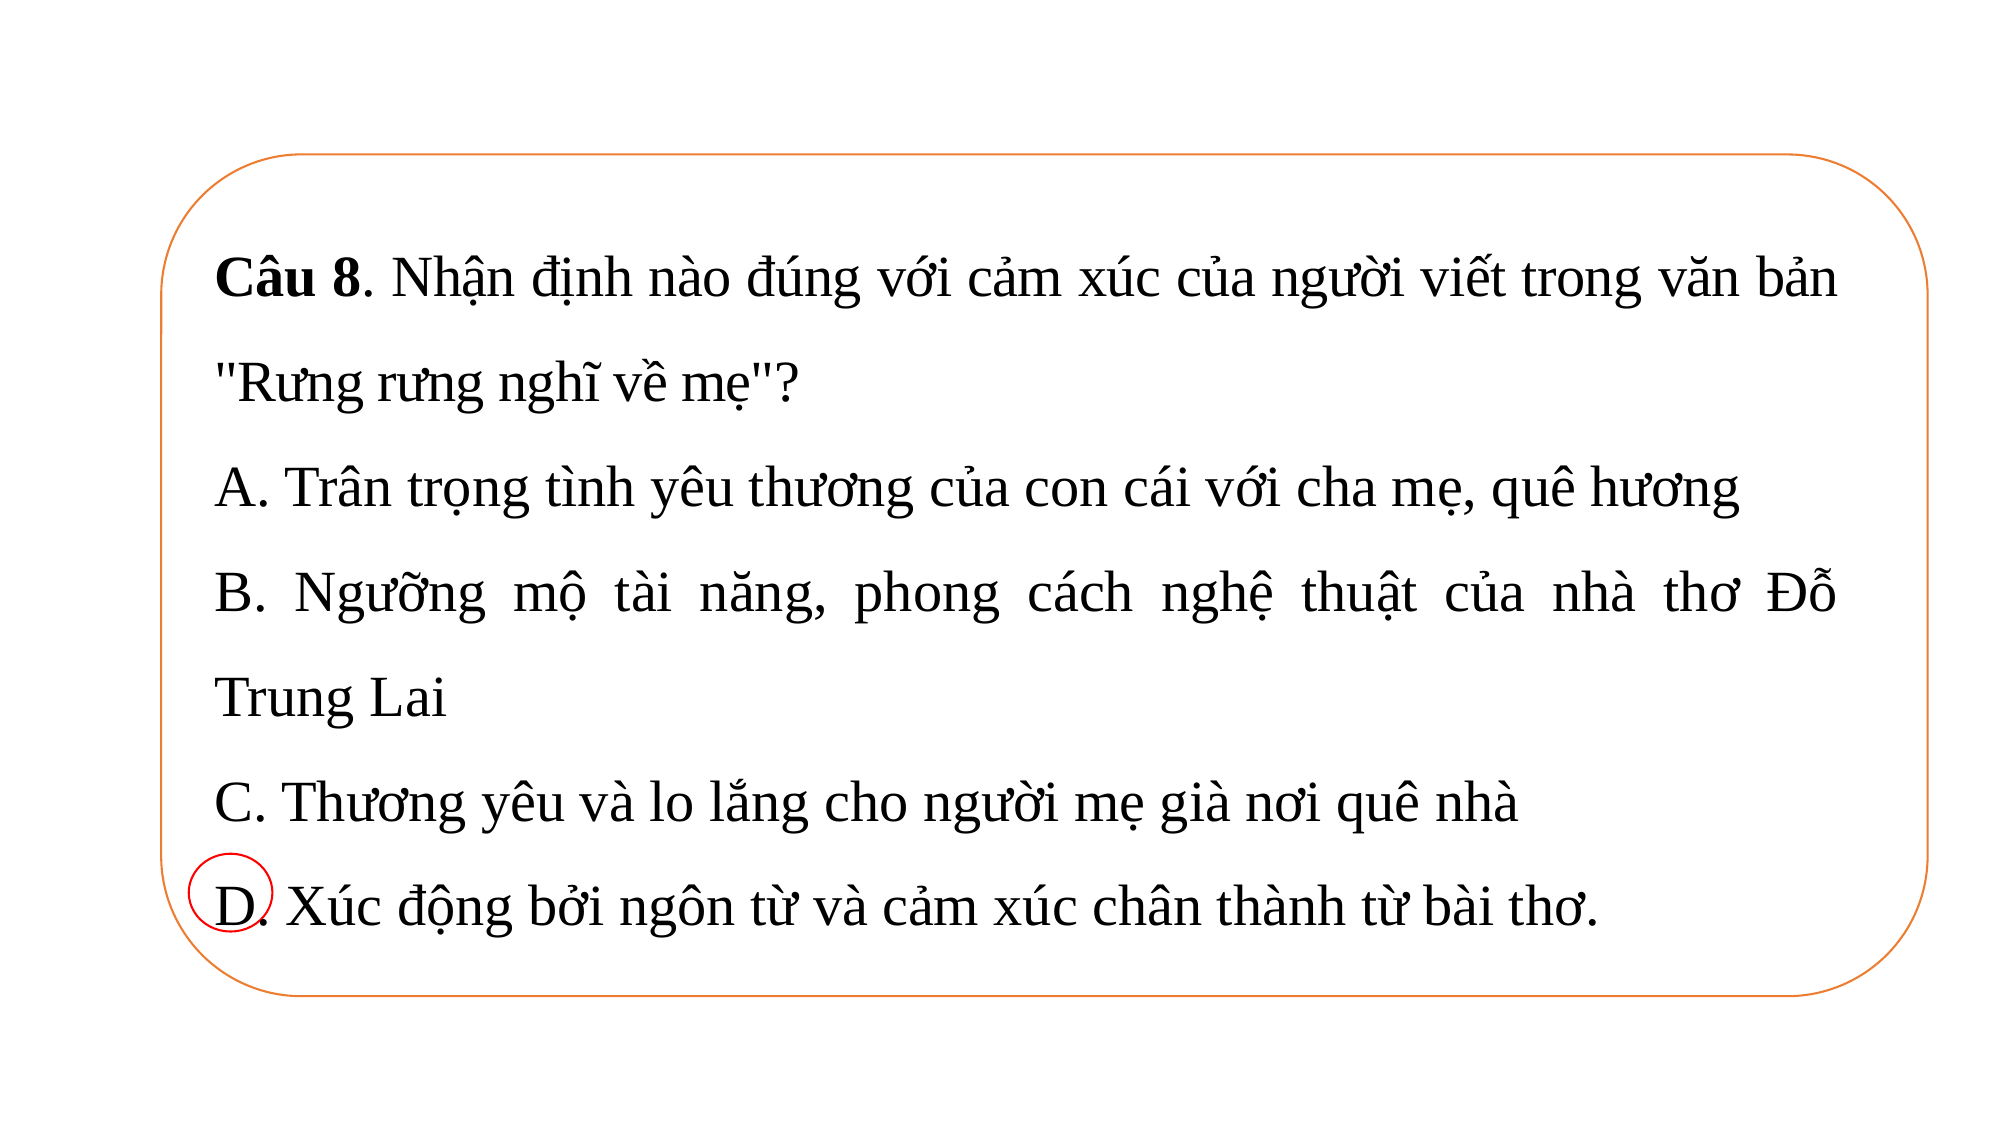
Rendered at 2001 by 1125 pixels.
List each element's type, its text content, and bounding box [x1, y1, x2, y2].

text_box [188, 867, 199, 919]
text_box [161, 154, 1928, 997]
text_box Câu 8. Nhận định nào đúng với cảm xúc của người viết trong văn bản "Rưng rưng nghĩ về mẹ"? A. Trân trọng tình yêu thương của con cái với cha mẹ, quê hương B. Ngưỡng mộ tài năng, phong cách nghệ thuật của nhà thơ Đỗ Trung Lai C. Thương yêu và lo lắng cho người mẹ già nơi quê nhà D. Xúc động bởi ngôn từ và cảm xúc chân thành từ bài thơ. [199, 195, 1854, 945]
